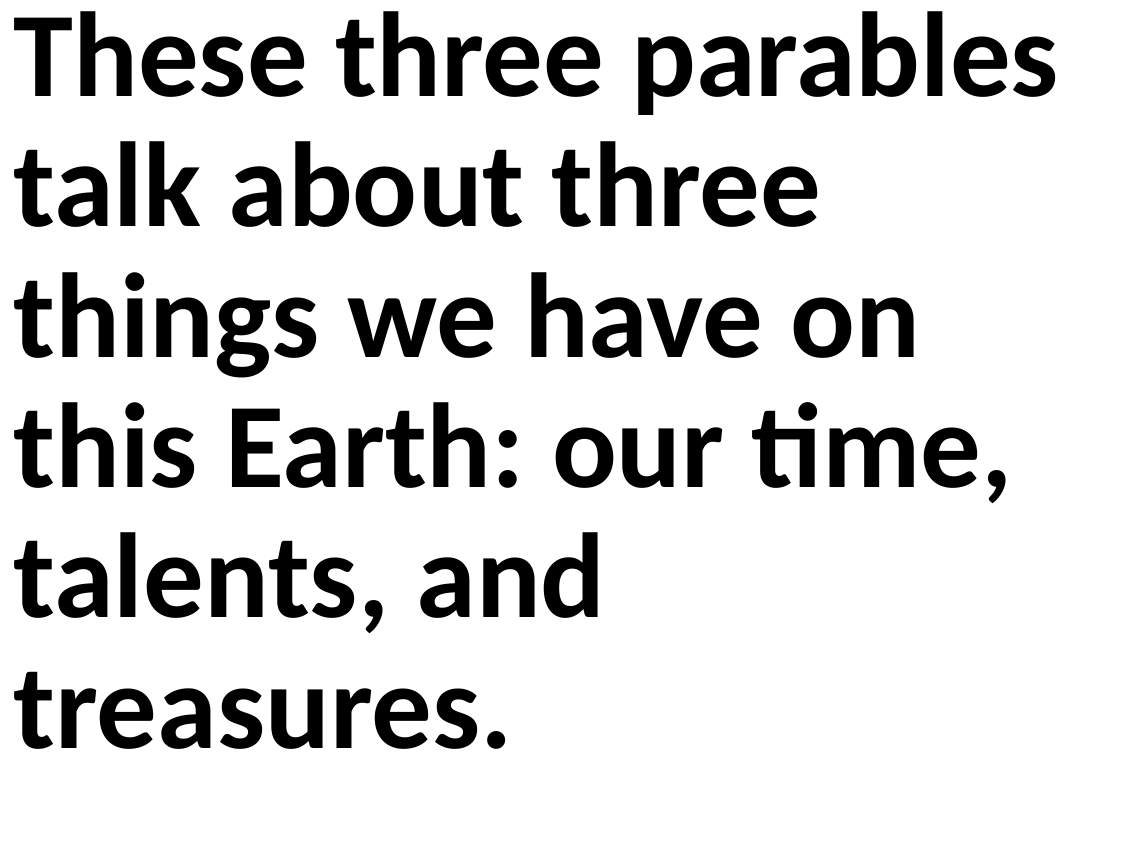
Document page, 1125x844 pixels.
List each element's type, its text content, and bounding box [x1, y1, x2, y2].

list These three parables talk about three things we have on this Earth: our time, talents, and treasures. [0, 0, 1125, 685]
